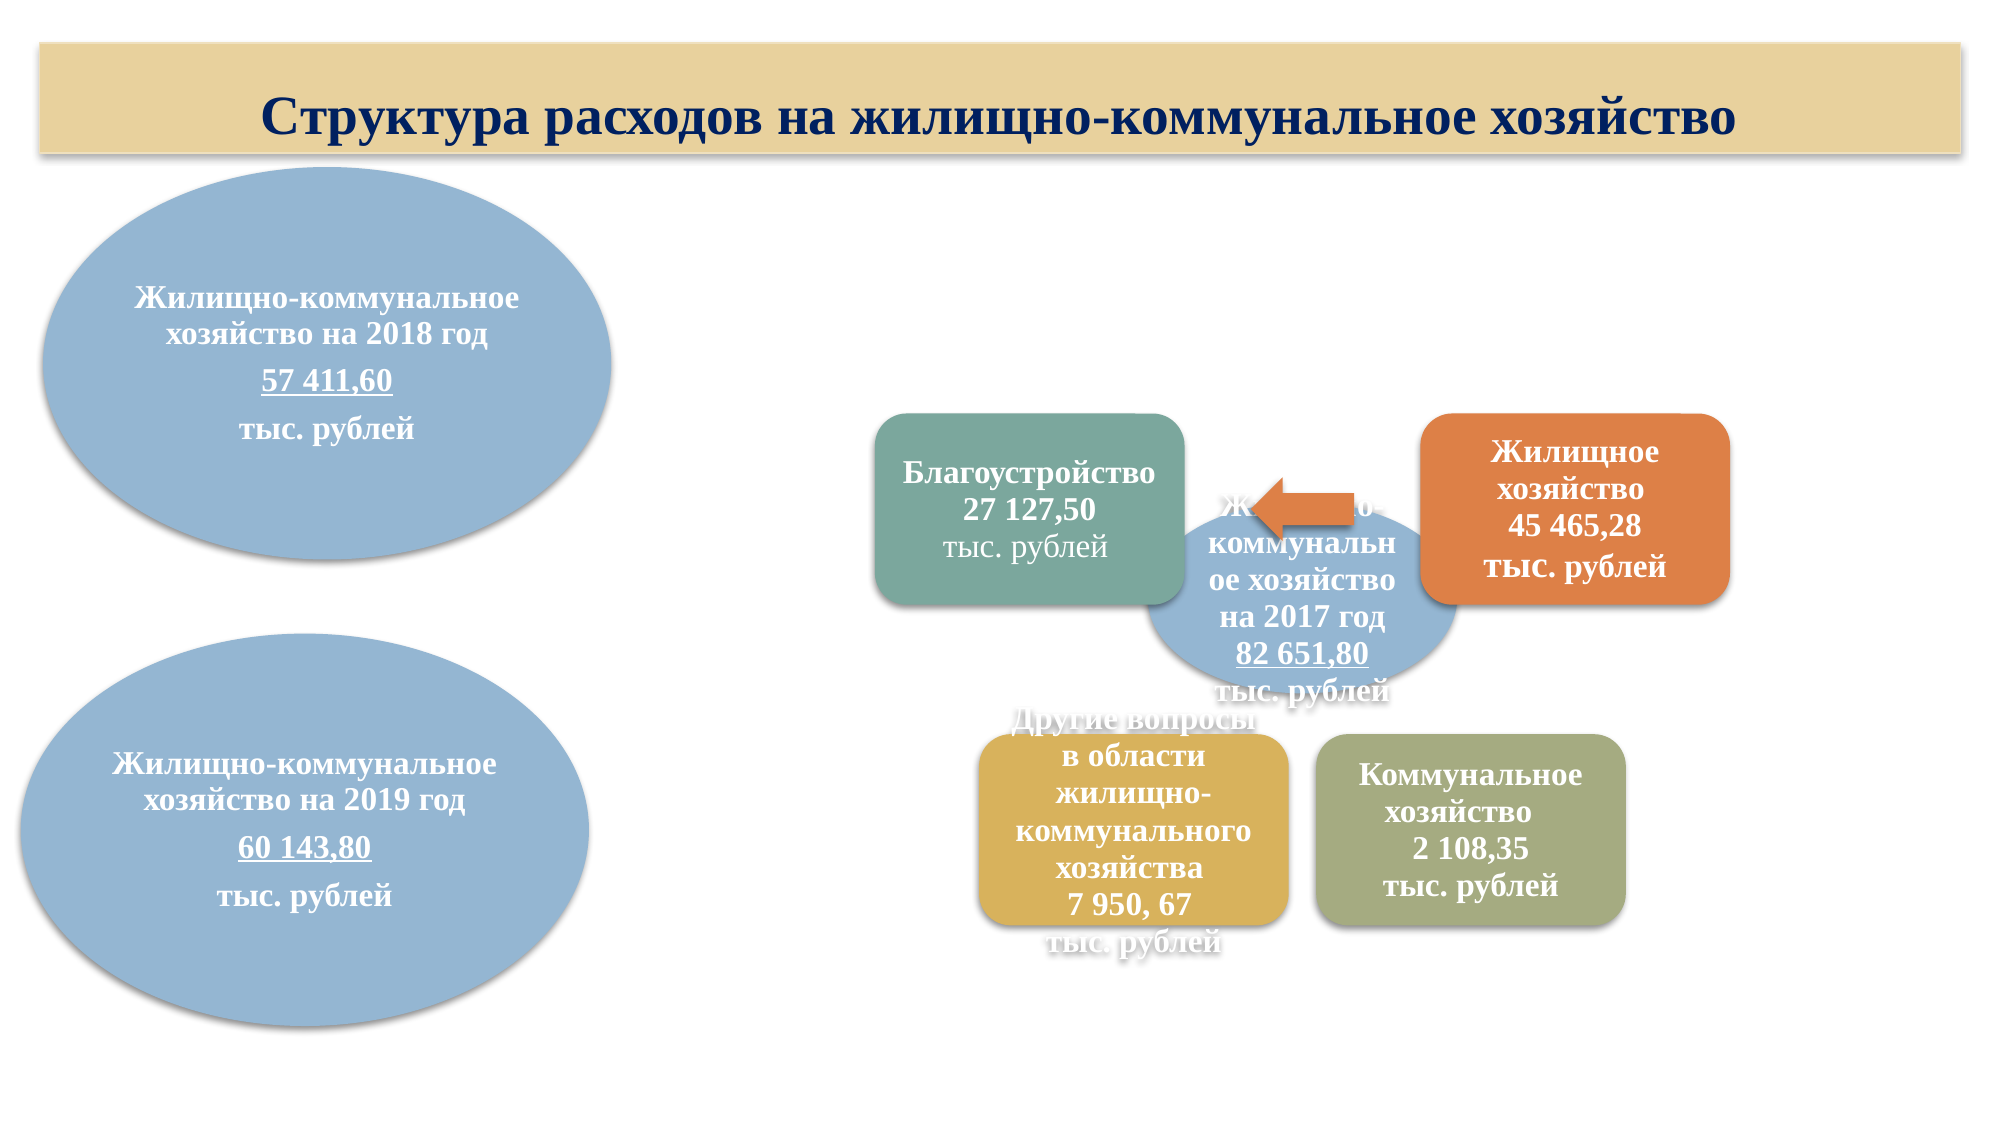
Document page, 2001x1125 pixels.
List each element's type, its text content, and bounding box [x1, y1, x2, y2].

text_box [42, 166, 612, 560]
text_box Структура расходов на жилищно-коммунальное хозяйство [38, 42, 1962, 154]
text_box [682, 215, 1922, 981]
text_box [20, 633, 590, 1027]
chart [227, 262, 682, 864]
